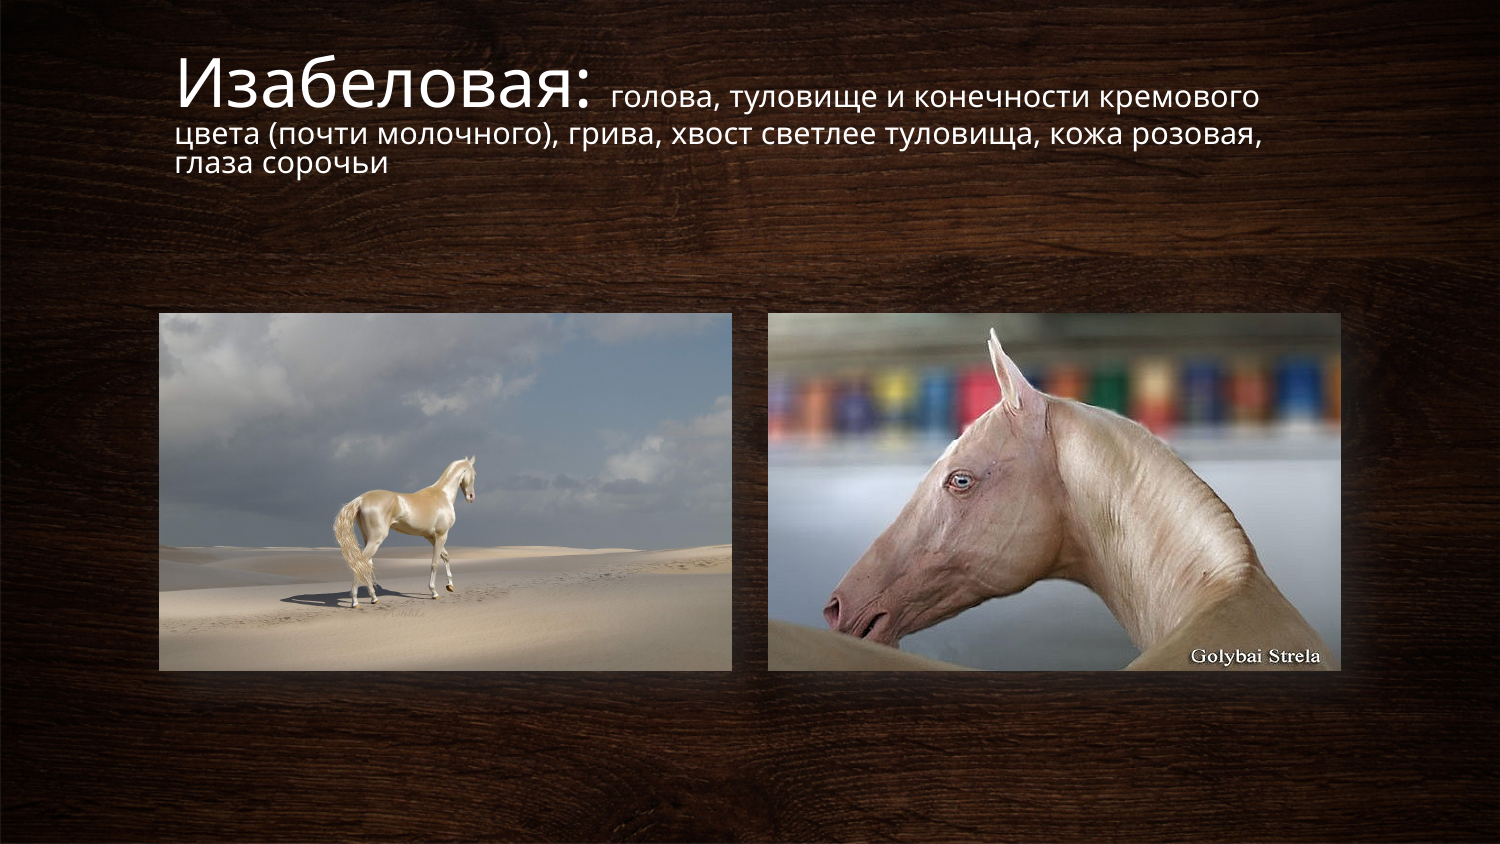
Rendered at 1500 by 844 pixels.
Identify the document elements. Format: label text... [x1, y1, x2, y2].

picture [0, 0, 1500, 844]
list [768, 312, 1342, 672]
title Изабеловая: голова, туловище и конечности кремового цвета (почти молочного), грива, хвост светлее туловища, кожа розовая, глаза сорочьи [159, 46, 1341, 188]
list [158, 312, 732, 672]
